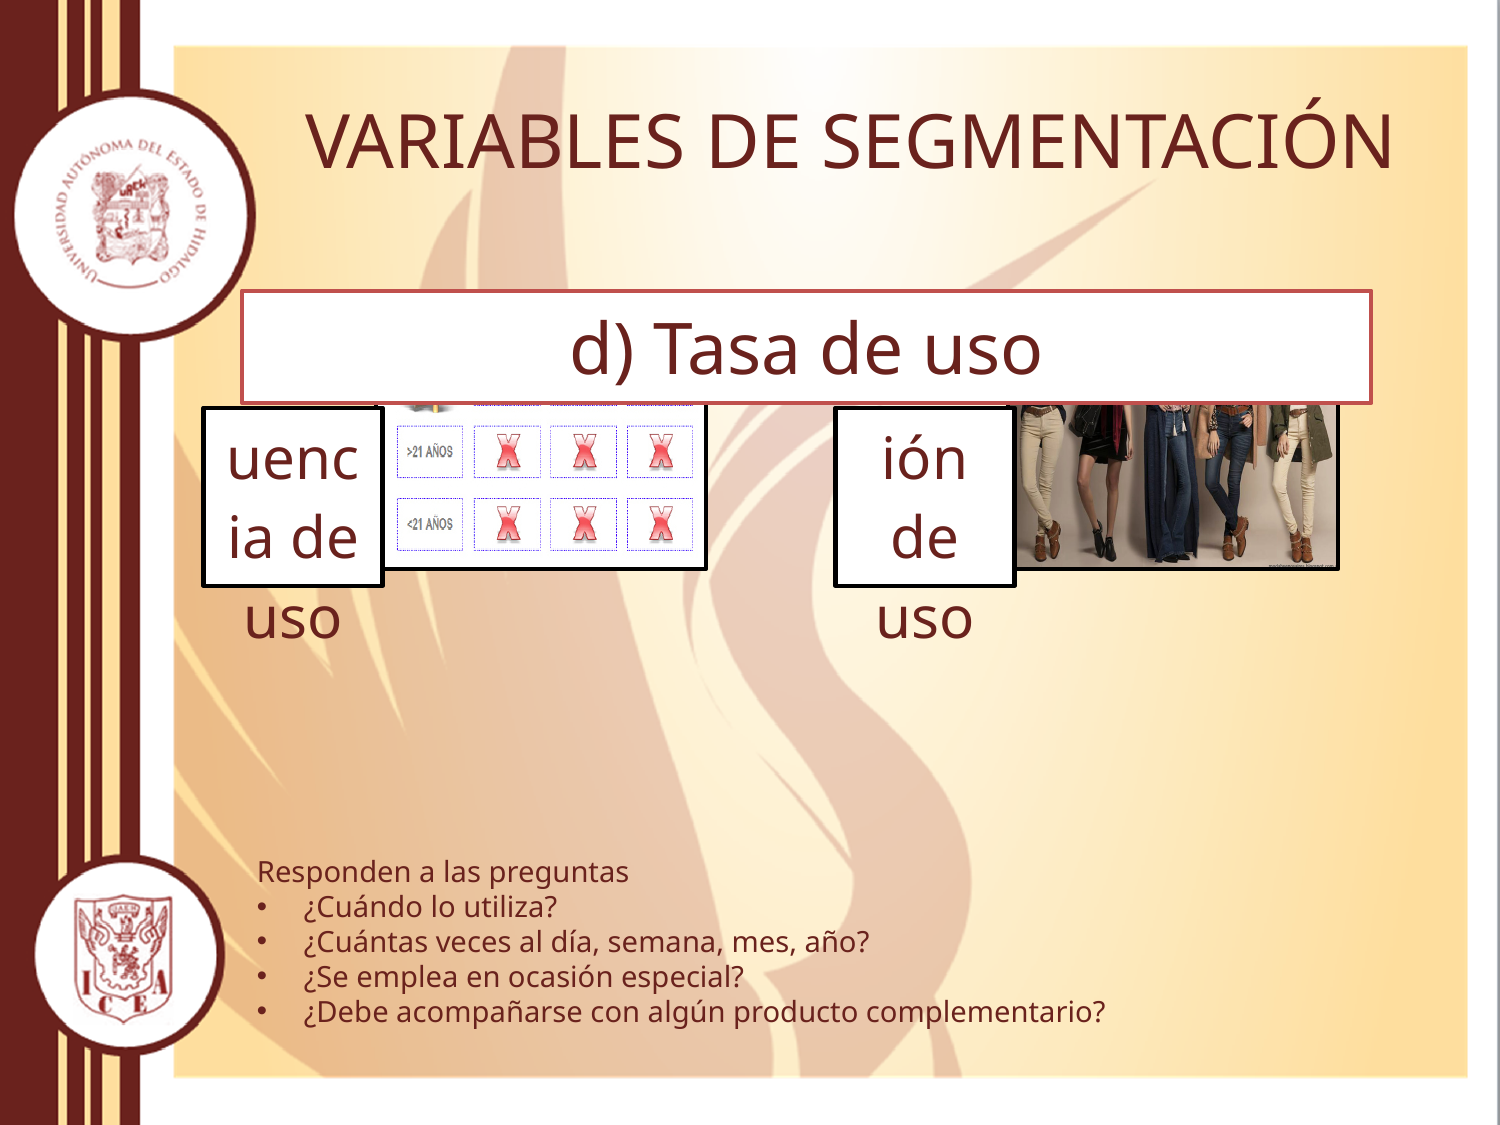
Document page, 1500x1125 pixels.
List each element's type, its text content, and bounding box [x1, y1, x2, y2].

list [203, 290, 1411, 911]
text_box Responden a las preguntas ¿Cuándo lo utiliza? ¿Cuántas veces al día, semana, mes, año? ¿Se emplea en ocasión especial? ¿Debe acompañarse con algún producto complementario? [242, 919, 1388, 1036]
title VARIABLES DE SEGMENTACIÓN [277, 45, 1425, 233]
picture [0, 0, 1500, 1125]
